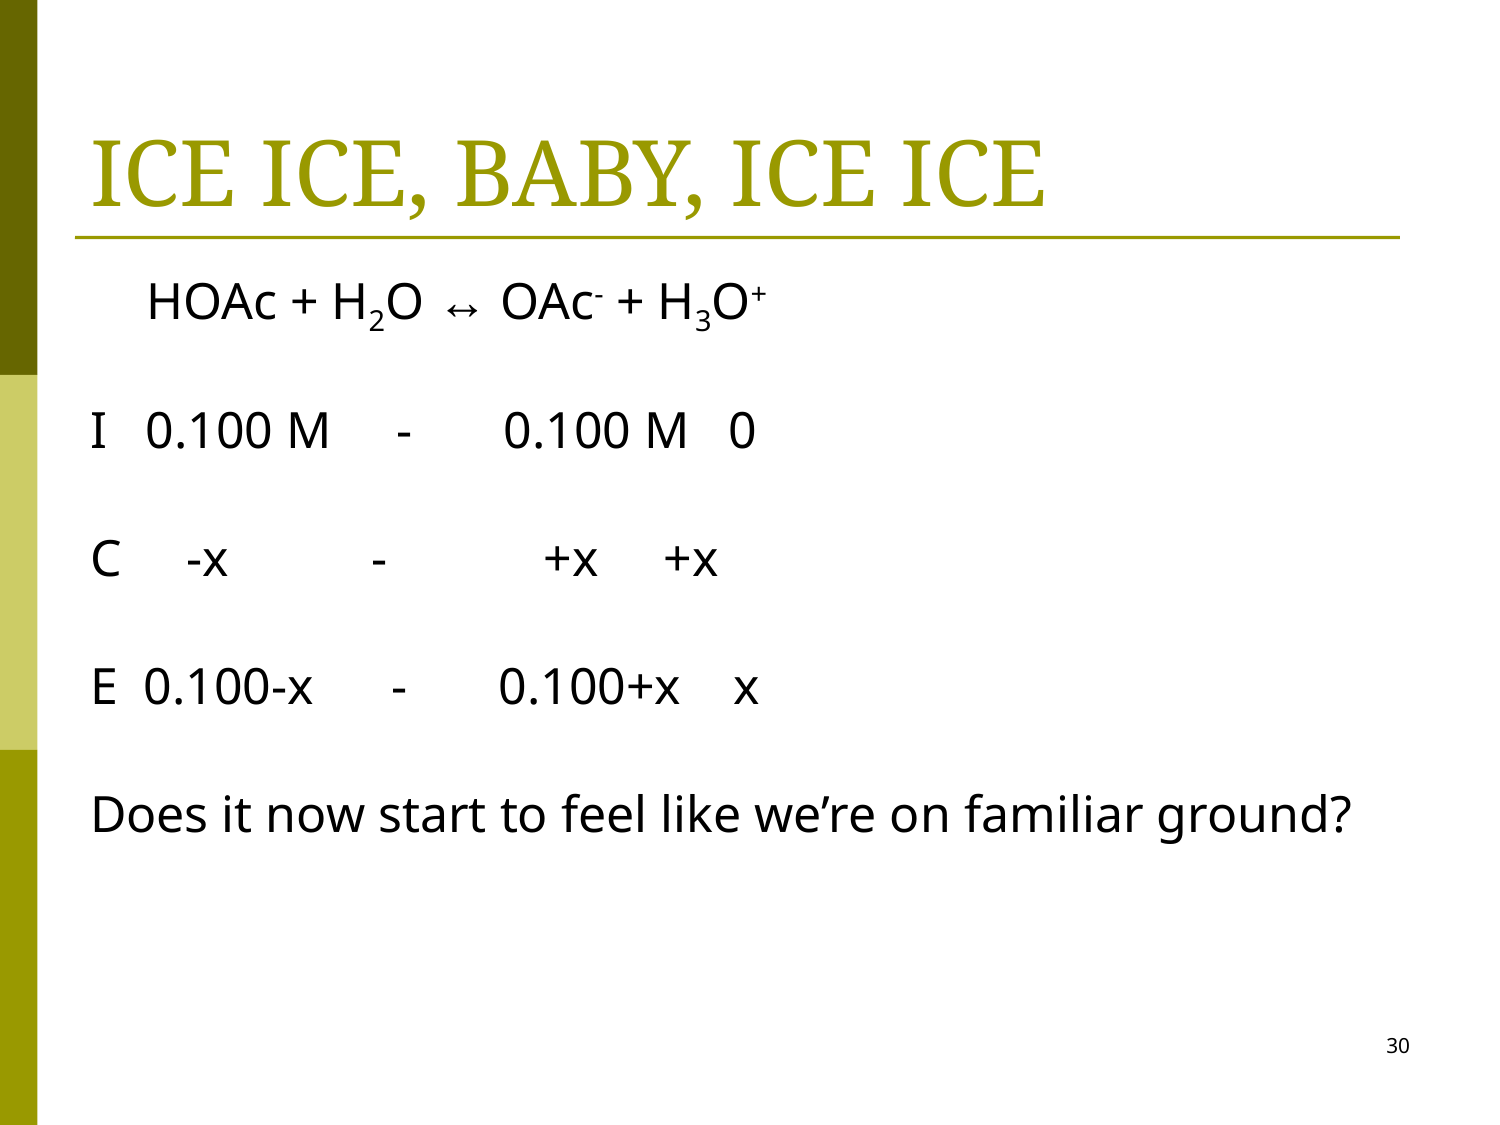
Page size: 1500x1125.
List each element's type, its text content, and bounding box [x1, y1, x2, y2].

list HOAc + H2O ↔ OAc- + H3O+ I 0.100 M - 0.100 M 0 C -x - +x +x E 0.100-x - 0.100+x x Does it now start to feel like we’re on familiar ground? [75, 262, 1425, 1006]
title ICE ICE, BABY, ICE ICE [75, 45, 1425, 233]
slide_number 30 [1074, 1025, 1425, 1100]
